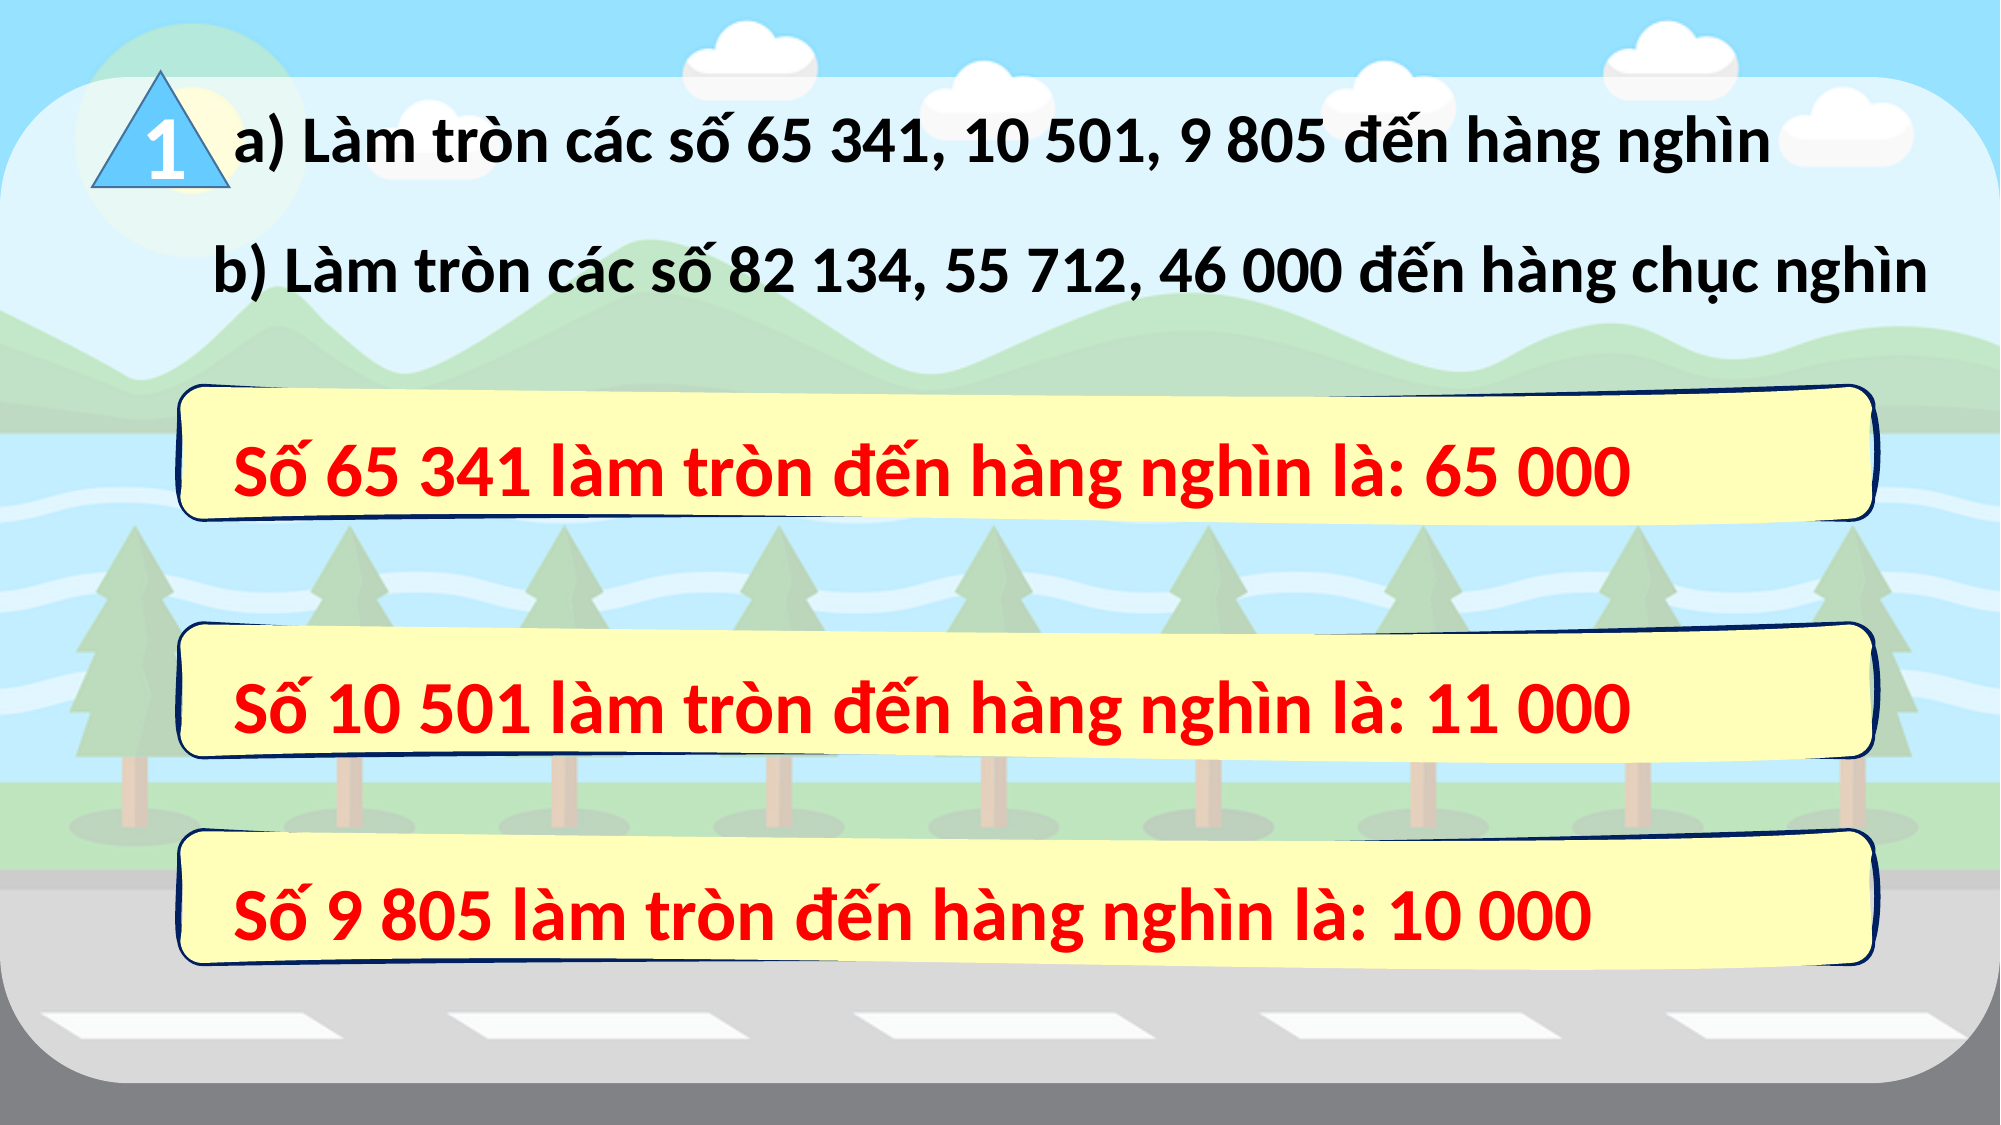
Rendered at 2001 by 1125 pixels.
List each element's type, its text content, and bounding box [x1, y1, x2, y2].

text_box a) Làm tròn các số 65 341, 10 501, 9 805 đến hàng nghìn [218, 88, 1847, 184]
text_box Số 65 341 làm tròn đến hàng nghìn là: 65 000 [178, 386, 1878, 526]
text_box 1 [90, 69, 232, 189]
text_box [0, 76, 2000, 1085]
text_box b) Làm tròn các số 82 134, 55 712, 46 000 đến hàng chục nghìn [197, 218, 2000, 314]
text_box Số 9 805 làm tròn đến hàng nghìn là: 10 000 [178, 831, 1878, 970]
picture [0, 0, 2000, 183]
picture [0, 977, 2000, 1125]
text_box Số 10 501 làm tròn đến hàng nghìn là: 11 000 [178, 624, 1878, 763]
